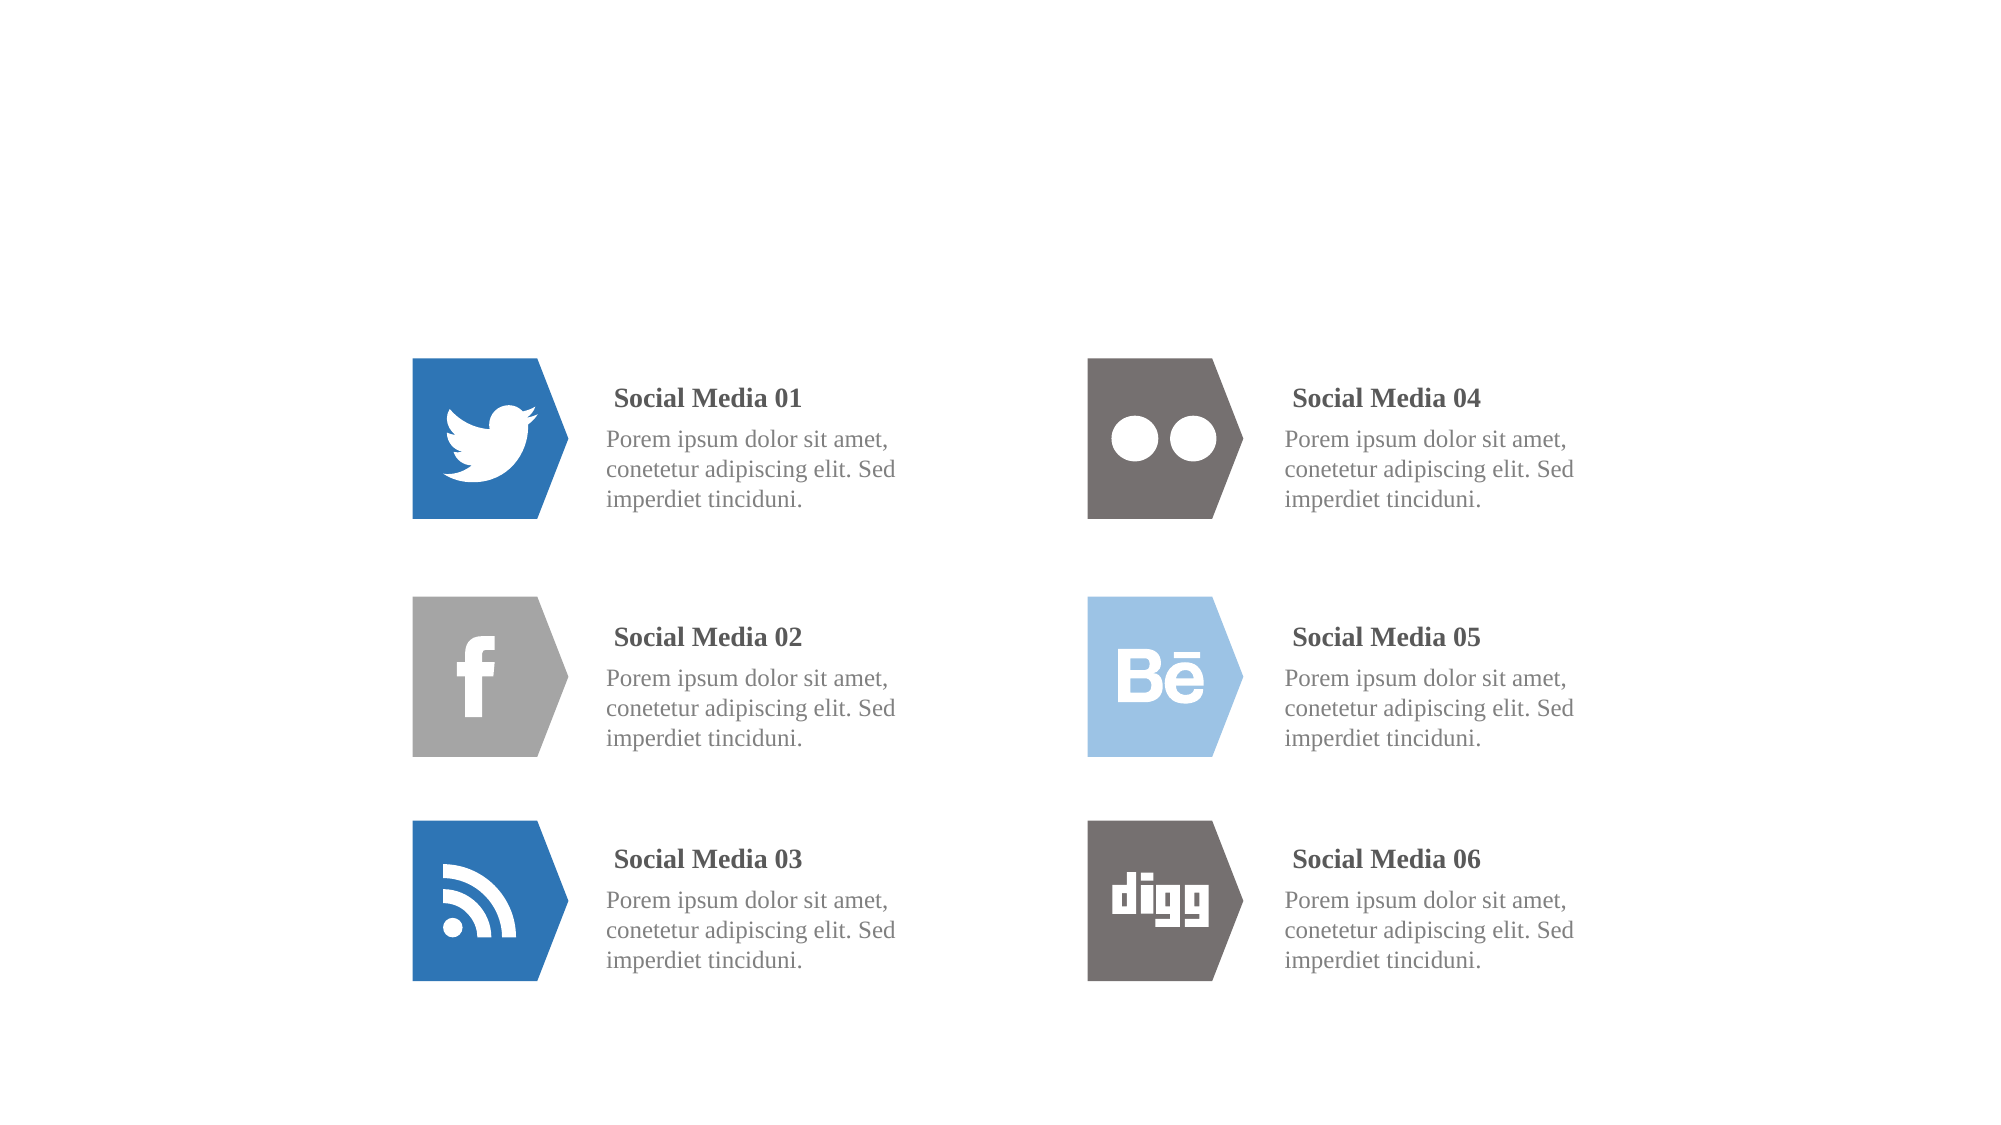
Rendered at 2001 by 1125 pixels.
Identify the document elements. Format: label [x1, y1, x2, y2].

text_box [1087, 596, 1244, 757]
text_box [412, 820, 569, 981]
text_box [1271, 605, 1602, 753]
text_box [1271, 366, 1602, 513]
text_box [592, 605, 924, 753]
text_box [592, 366, 924, 513]
text_box [1087, 358, 1244, 519]
text_box [1087, 820, 1244, 981]
text_box [1271, 827, 1602, 975]
text_box [412, 596, 569, 757]
text_box [592, 827, 924, 975]
text_box [412, 358, 569, 519]
